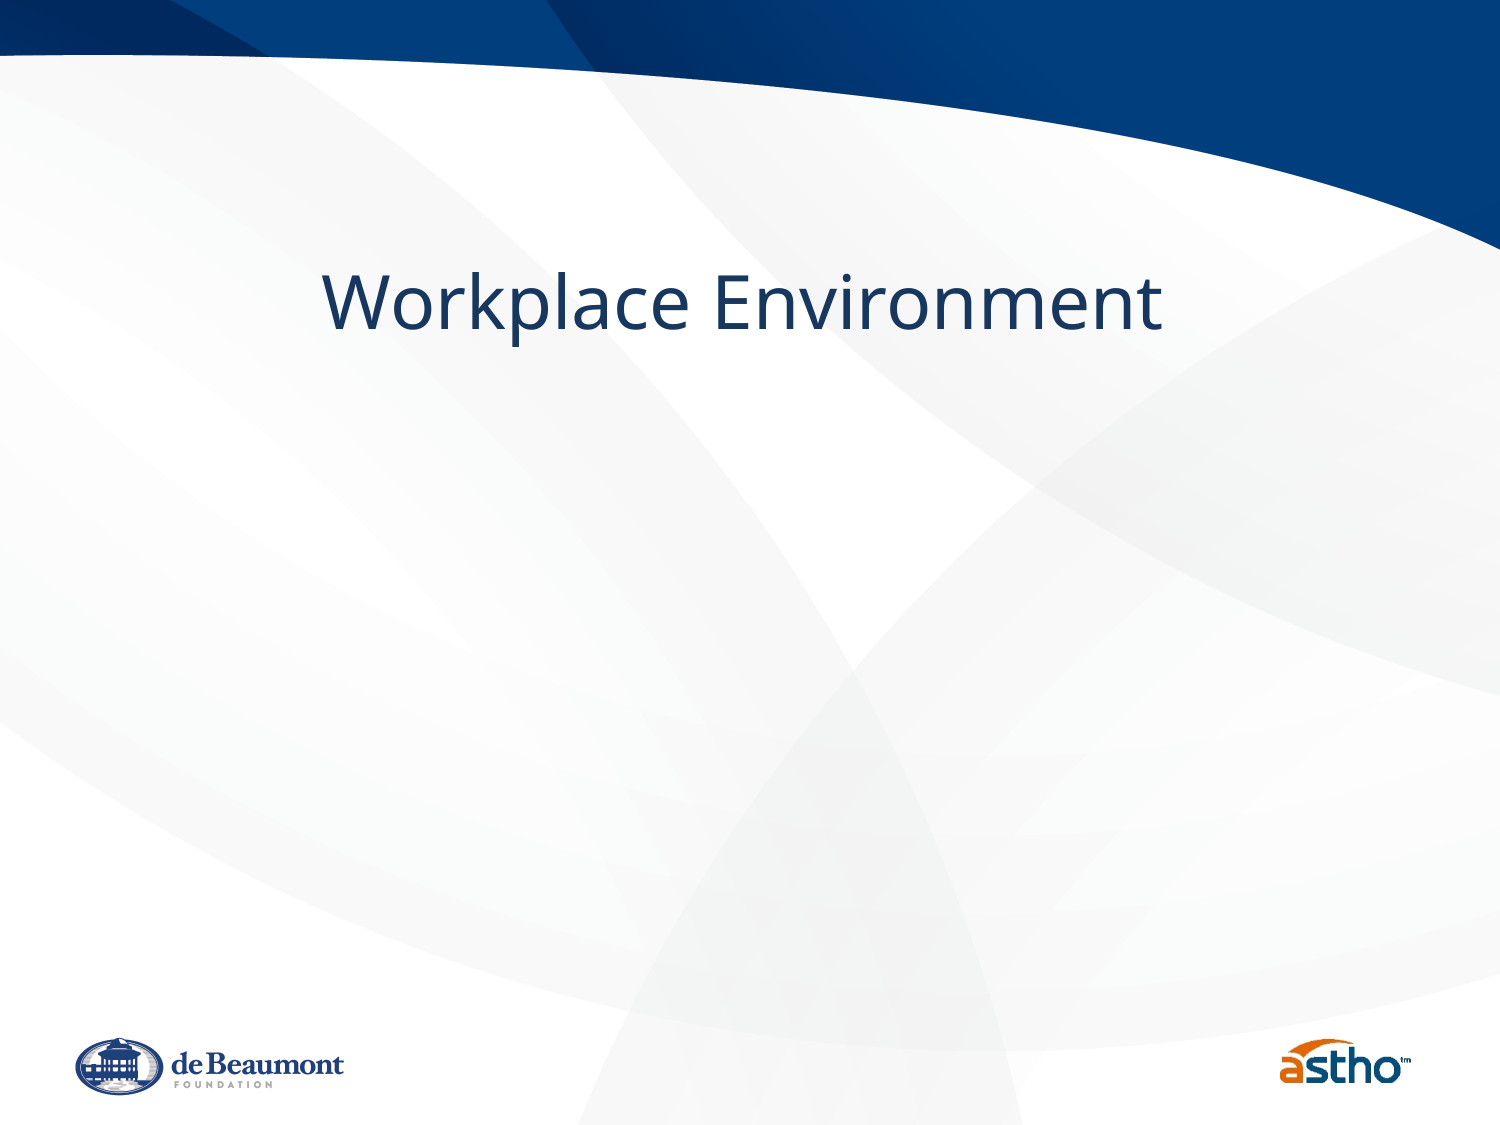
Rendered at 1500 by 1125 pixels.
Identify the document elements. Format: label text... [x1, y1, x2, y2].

list Workplace Environment [75, 246, 1412, 995]
picture [0, 0, 1500, 1125]
